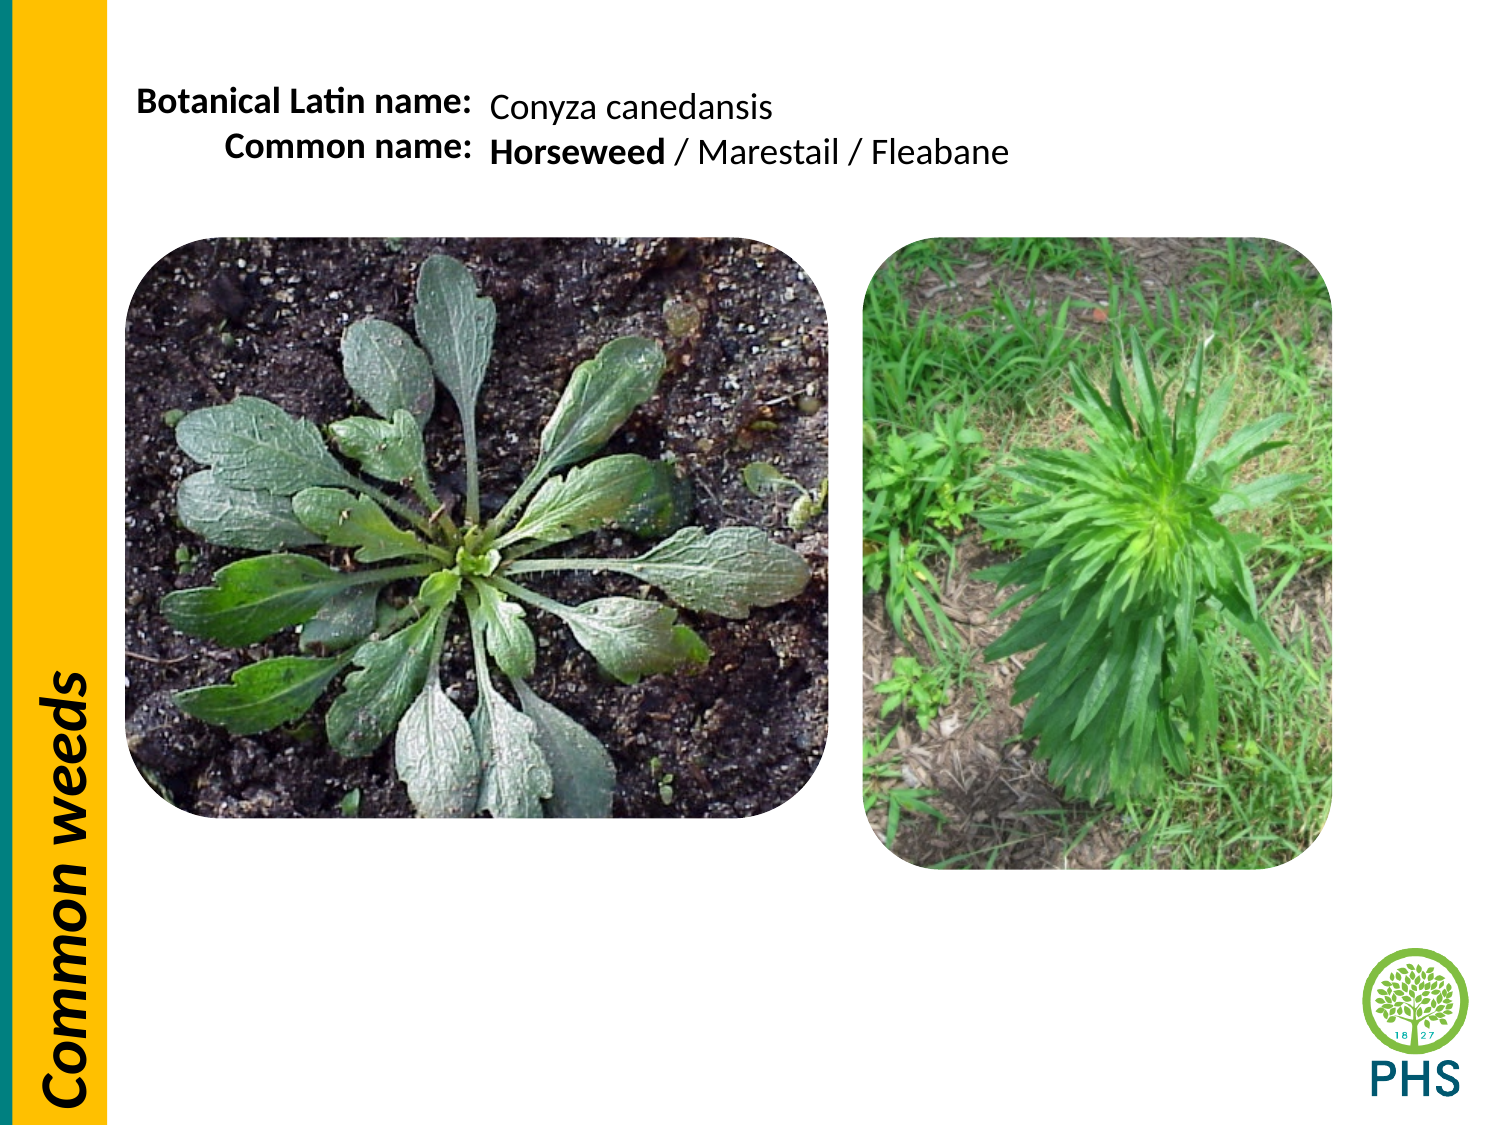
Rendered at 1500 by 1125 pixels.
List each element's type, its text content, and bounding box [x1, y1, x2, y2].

picture [124, 237, 1414, 870]
text_box Conyza canedansis Horseweed / Marestail / Fleabane [474, 74, 1038, 180]
text_box Botanical Latin name: Common name: [109, 68, 488, 174]
picture [1359, 944, 1471, 1099]
text_box Common weeds [10, 0, 109, 1125]
